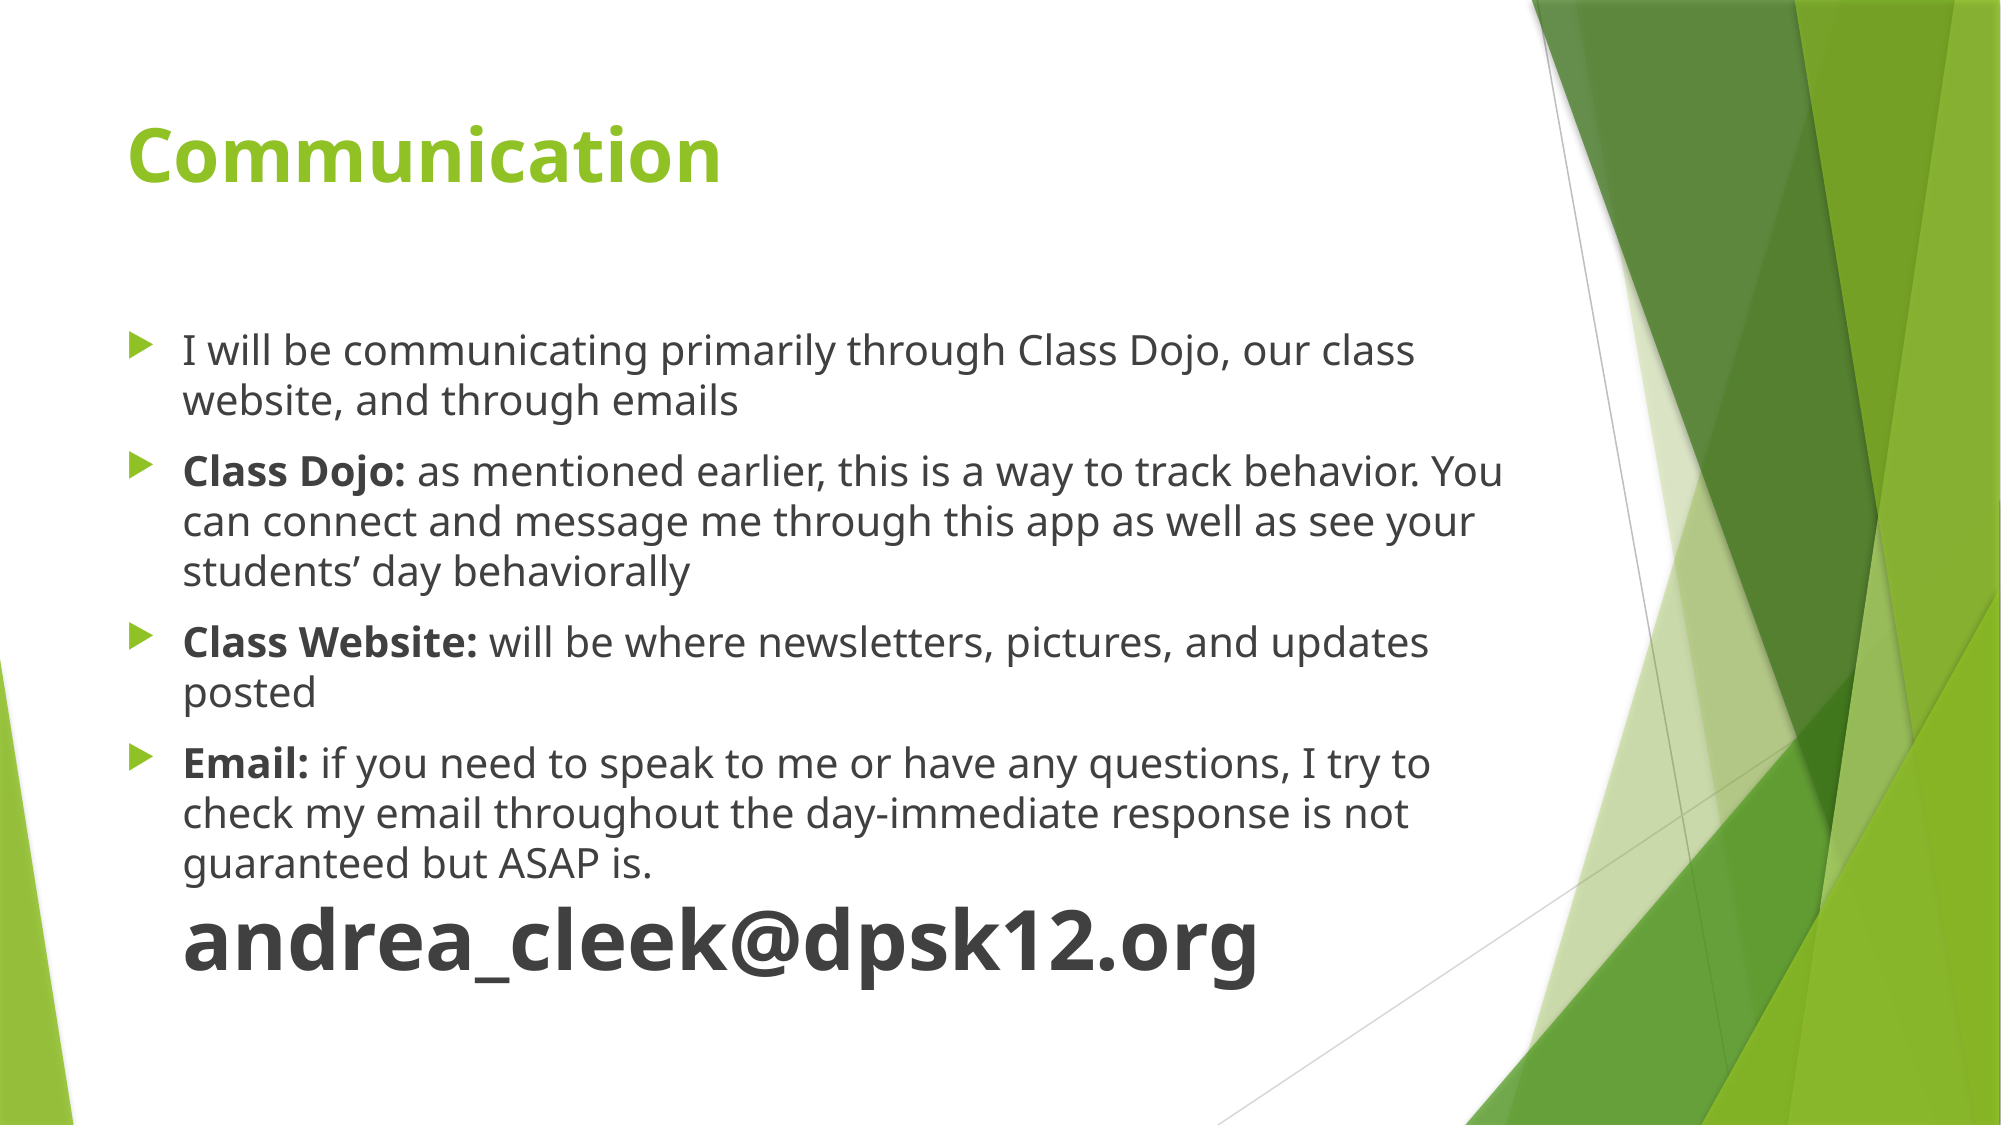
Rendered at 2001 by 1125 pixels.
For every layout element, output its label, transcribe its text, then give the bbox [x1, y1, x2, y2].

title Communication [111, 99, 1522, 316]
list I will be communicating primarily through Class Dojo, our class website, and through emails Class Dojo: as mentioned earlier, this is a way to track behavior. You can connect and message me through this app as well as see your students’ day behaviorally Class Website: will be where newsletters, pictures, and updates posted Email: if you need to speak to me or have any questions, I try to check my email throughout the day-immediate response is not guaranteed but ASAP is. andrea_cleek@dpsk12.org [111, 316, 1522, 954]
